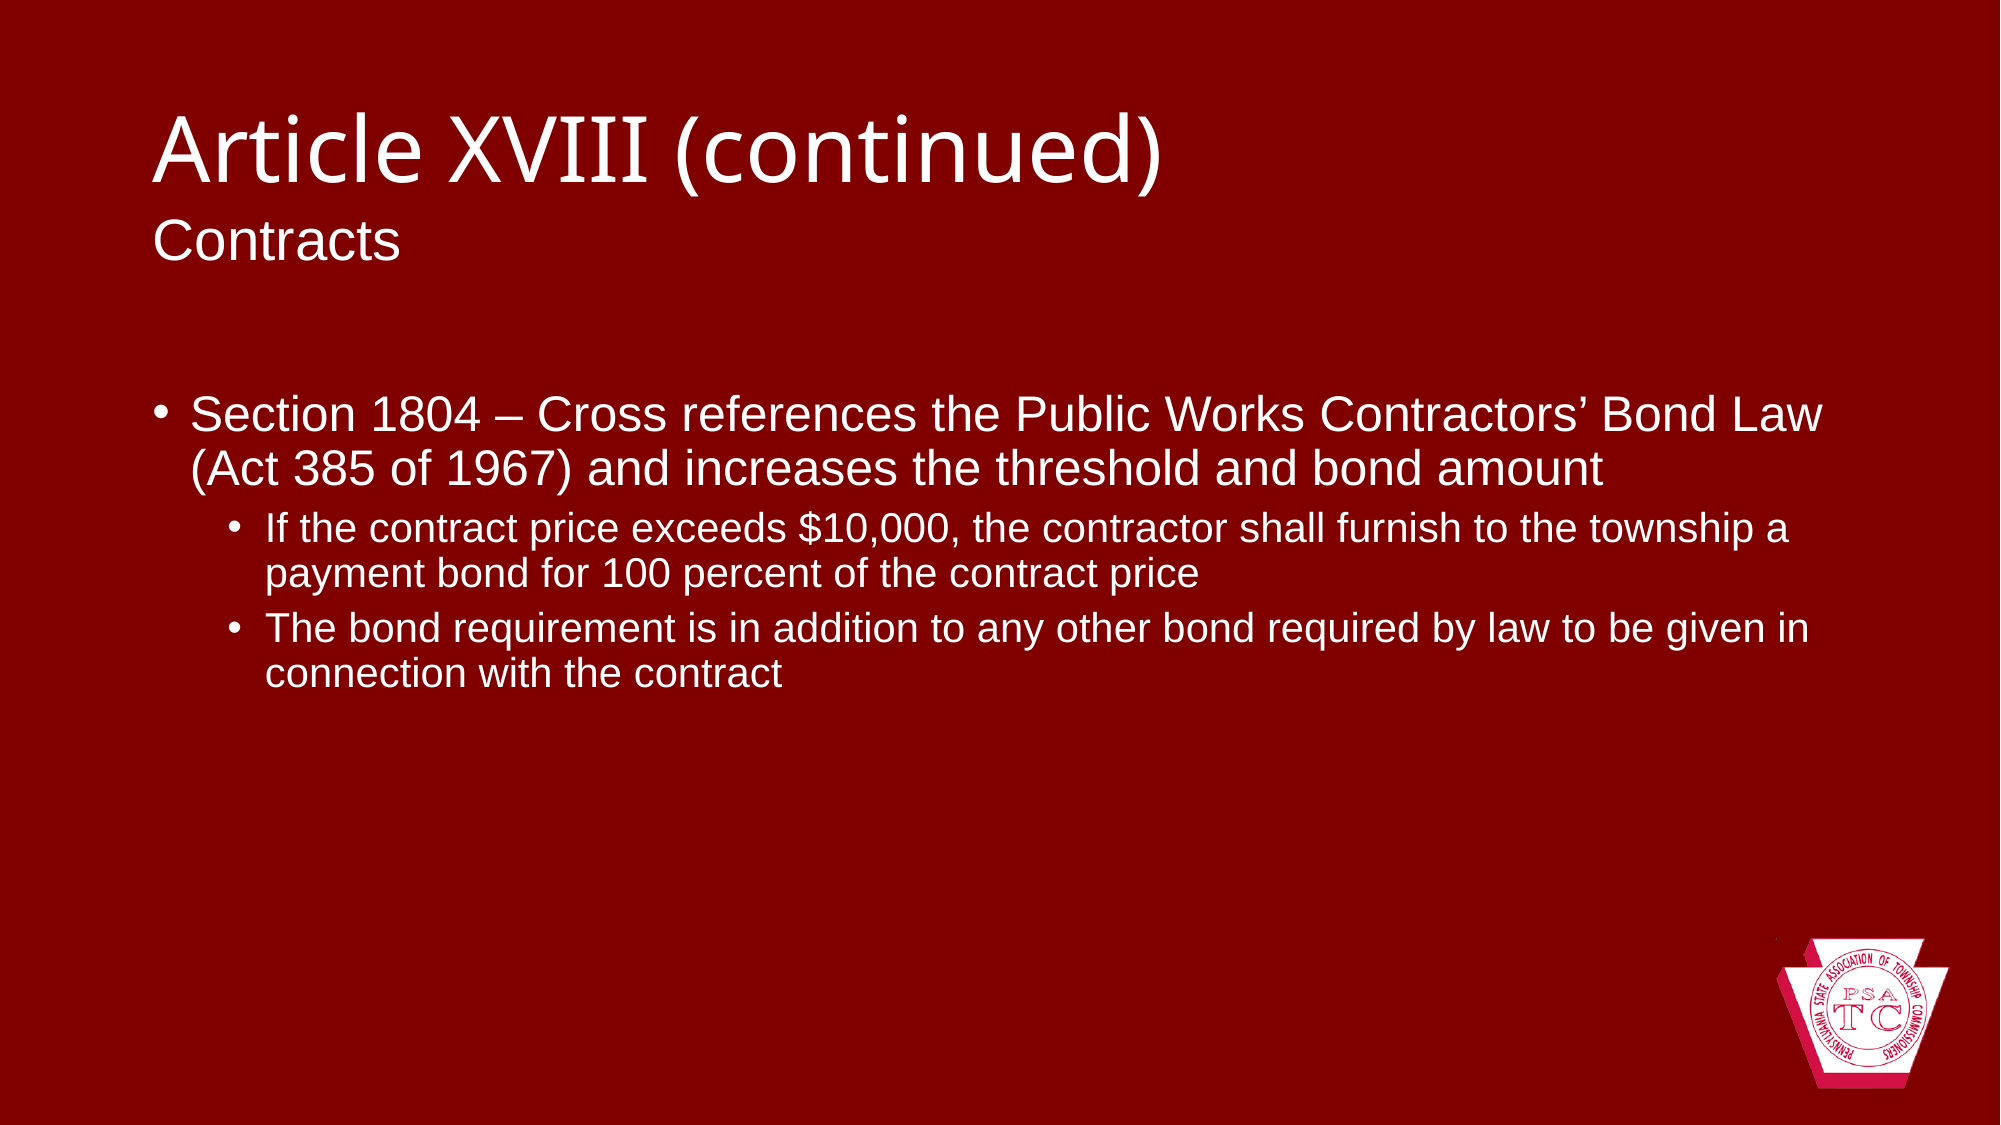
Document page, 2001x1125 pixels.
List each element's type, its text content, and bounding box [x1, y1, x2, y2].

text_box Contracts [137, 202, 600, 284]
picture [1775, 937, 1950, 1089]
list Section 1804 – Cross references the Public Works Contractors’ Bond Law (Act 385 of 1967) and increases the threshold and bond amount If the contract price exceeds $10,000, the contractor shall furnish to the township a payment bond for 100 percent of the contract price The bond requirement is in addition to any other bond required by law to be given in connection with the contract [137, 299, 1863, 1014]
title Article XVIII (continued) [137, 44, 1863, 262]
